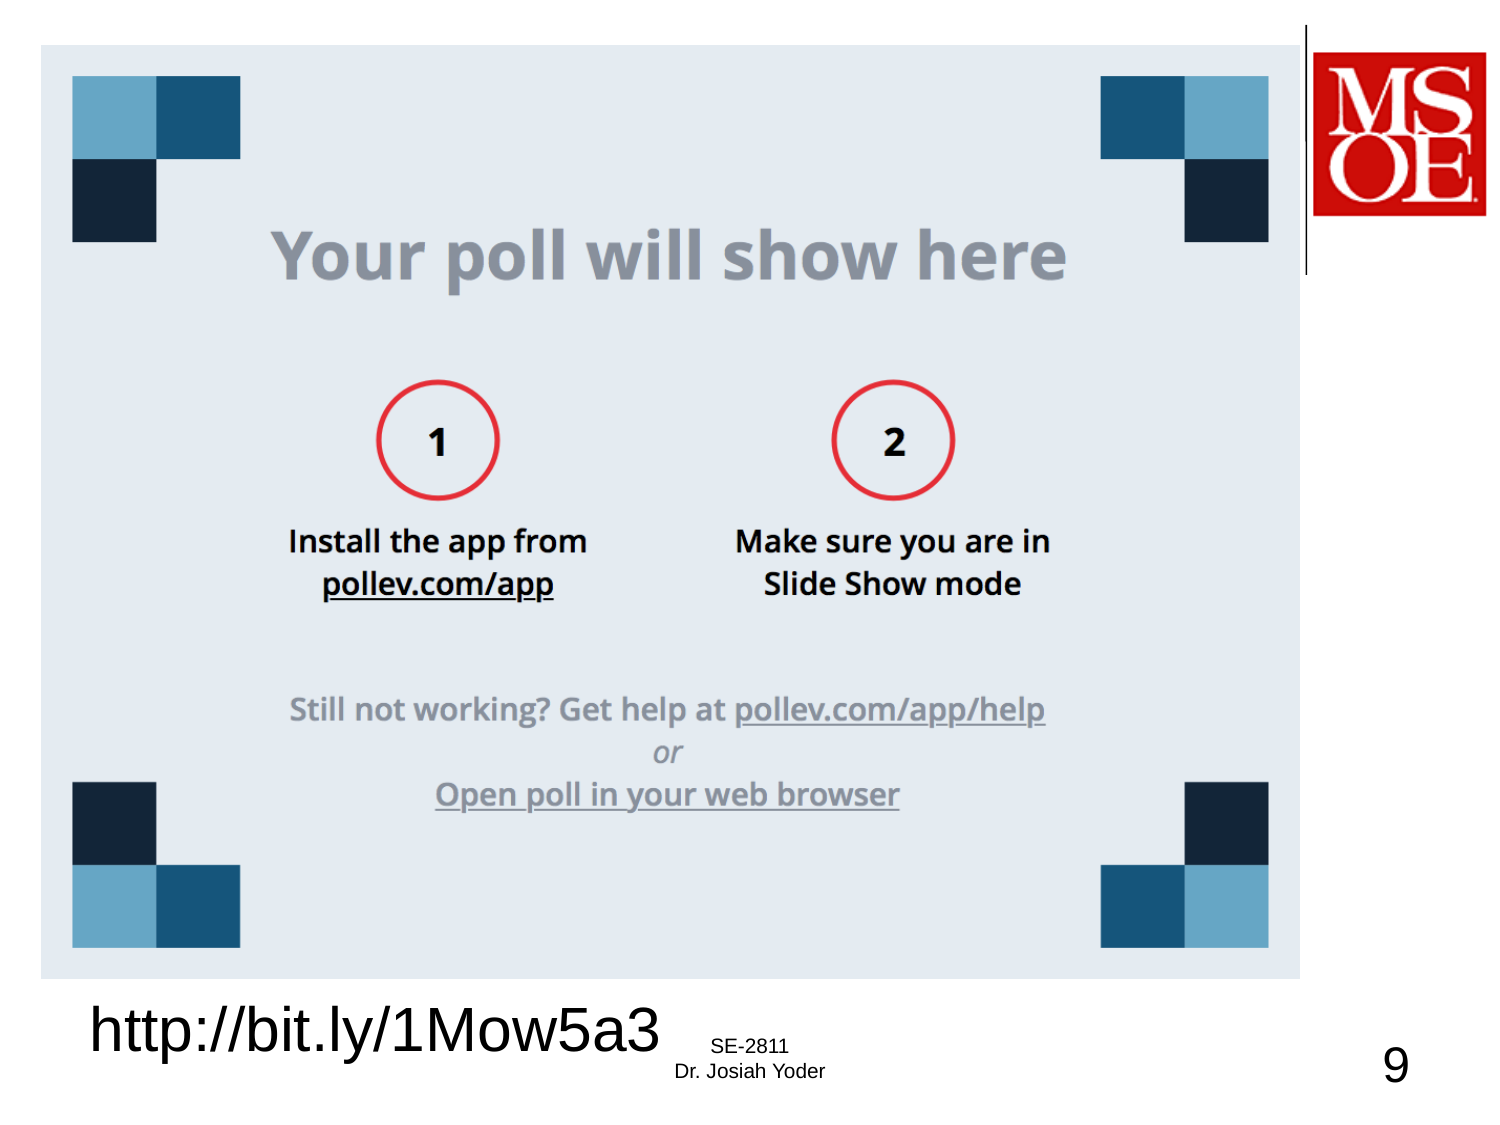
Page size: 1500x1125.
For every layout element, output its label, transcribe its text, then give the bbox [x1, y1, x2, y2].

picture [41, 45, 1301, 980]
picture [1312, 37, 1488, 232]
slide_number 9 [1074, 1024, 1426, 1101]
text_box http://bit.ly/1Mow5a3 [74, 282, 1425, 1006]
footer SE-2811 Dr. Josiah Yoder [512, 1024, 988, 1101]
